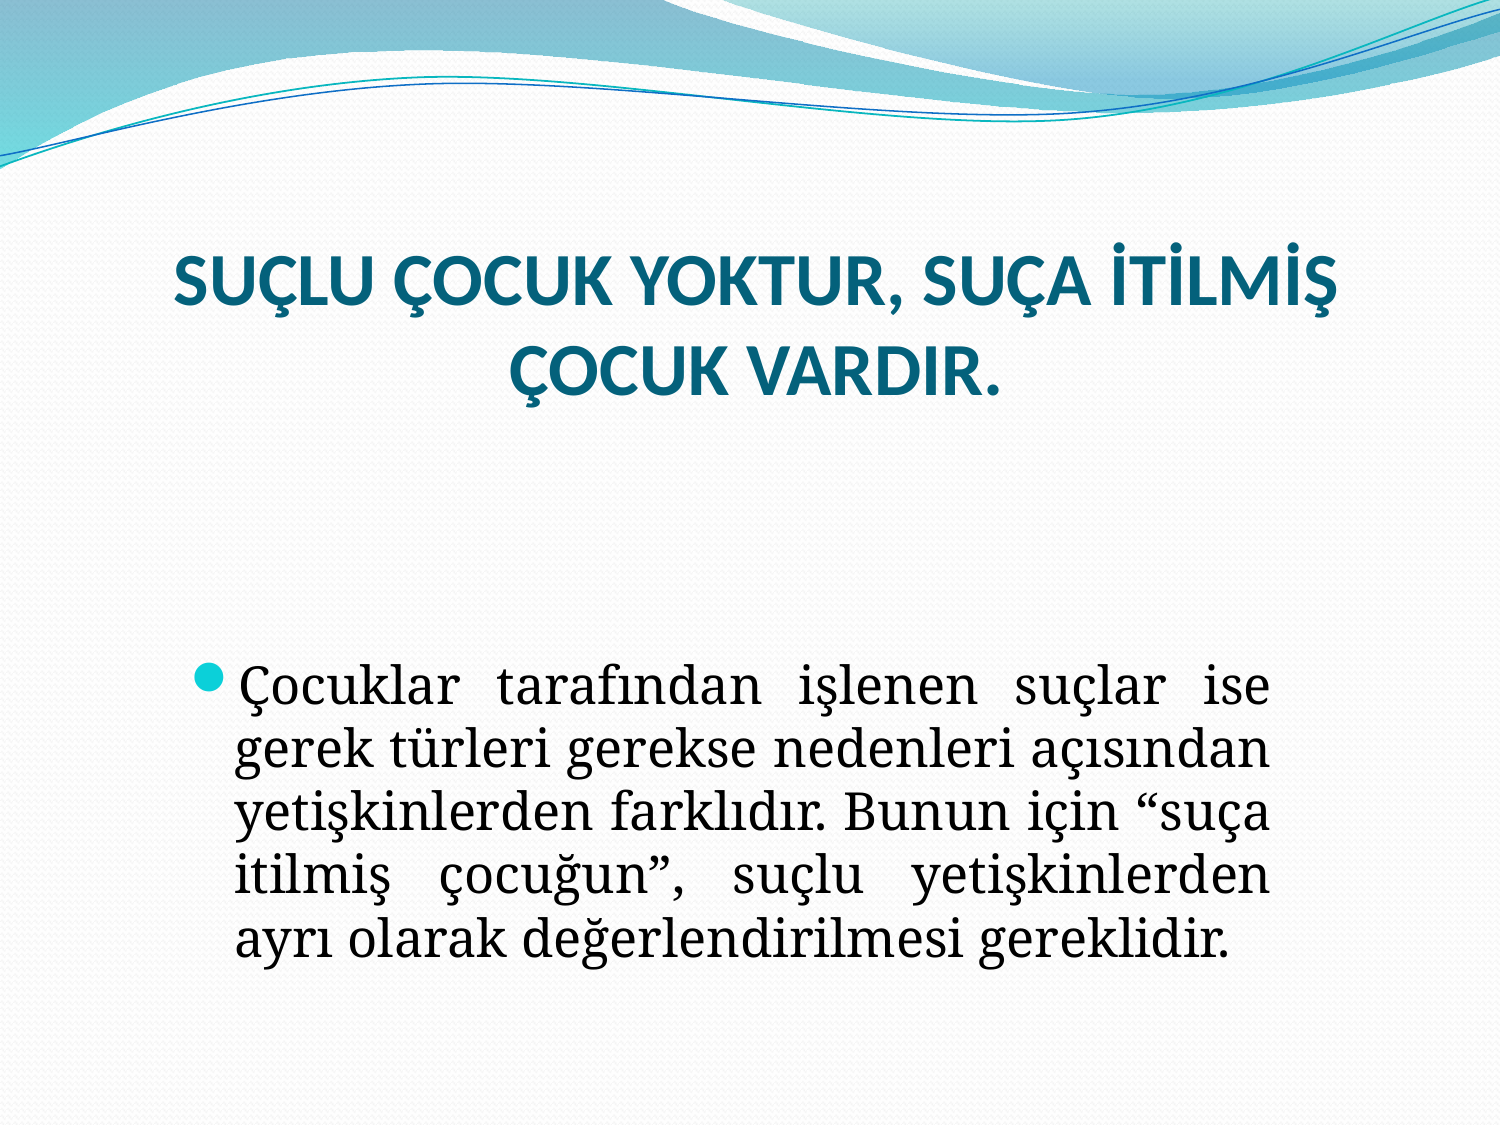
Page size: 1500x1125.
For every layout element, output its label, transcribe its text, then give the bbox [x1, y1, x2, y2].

title SUÇLU ÇOCUK YOKTUR, SUÇA İTİLMİŞ ÇOCUK VARDIR. [82, 222, 1432, 411]
list Çocuklar tarafından işlenen suçlar ise gerek türleri gerekse nedenleri açısından yetişkinlerden farklıdır. Bunun için “suça itilmiş çocuğun”, suçlu yetişkinlerden ayrı olarak değerlendirilmesi gereklidir. [175, 644, 1288, 980]
